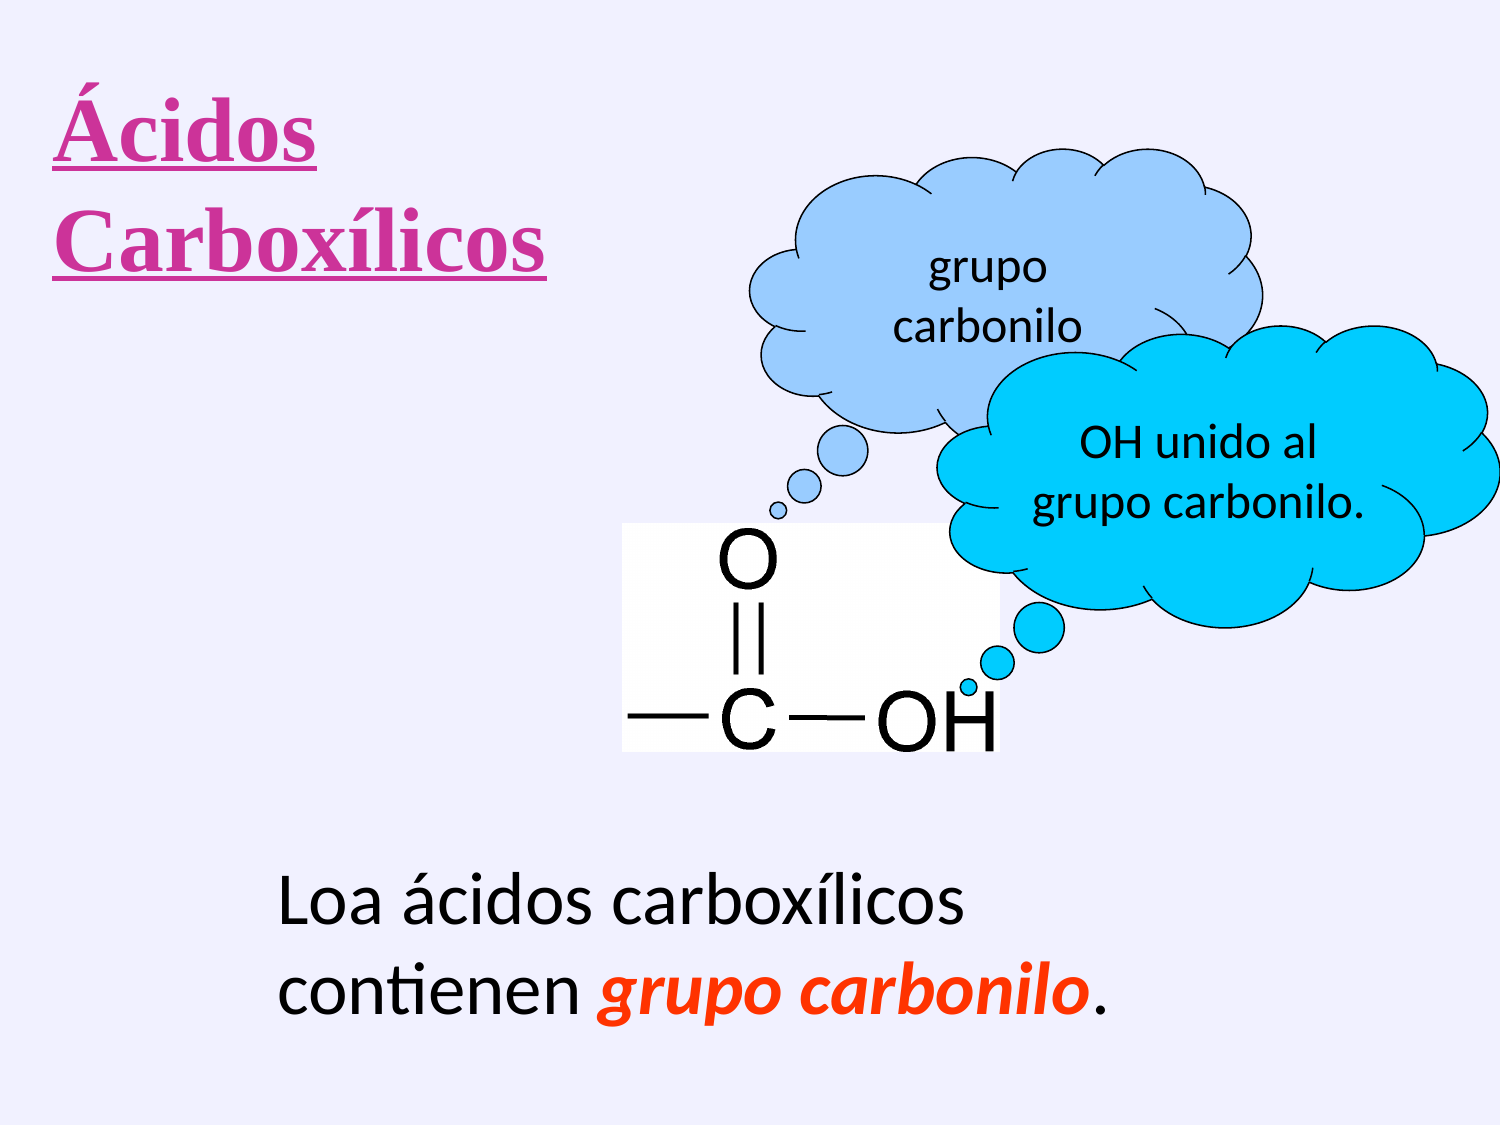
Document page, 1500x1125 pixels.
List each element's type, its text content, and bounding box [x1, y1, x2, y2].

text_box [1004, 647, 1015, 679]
picture [621, 522, 1001, 753]
text_box OH unido al grupo carbonilo. [1013, 602, 1065, 653]
text_box grupo carbonilo [787, 469, 822, 503]
text_box grupo carbonilo [749, 149, 1263, 435]
text_box Loa ácidos carboxílicos contienen grupo carbonilo. [262, 842, 1238, 1037]
text_box grupo carbonilo [817, 425, 868, 476]
text_box Ácidos Carboxílicos [37, 62, 680, 298]
text_box OH unido al grupo carbonilo. [936, 325, 1500, 628]
text_box grupo carbonilo [769, 502, 787, 519]
